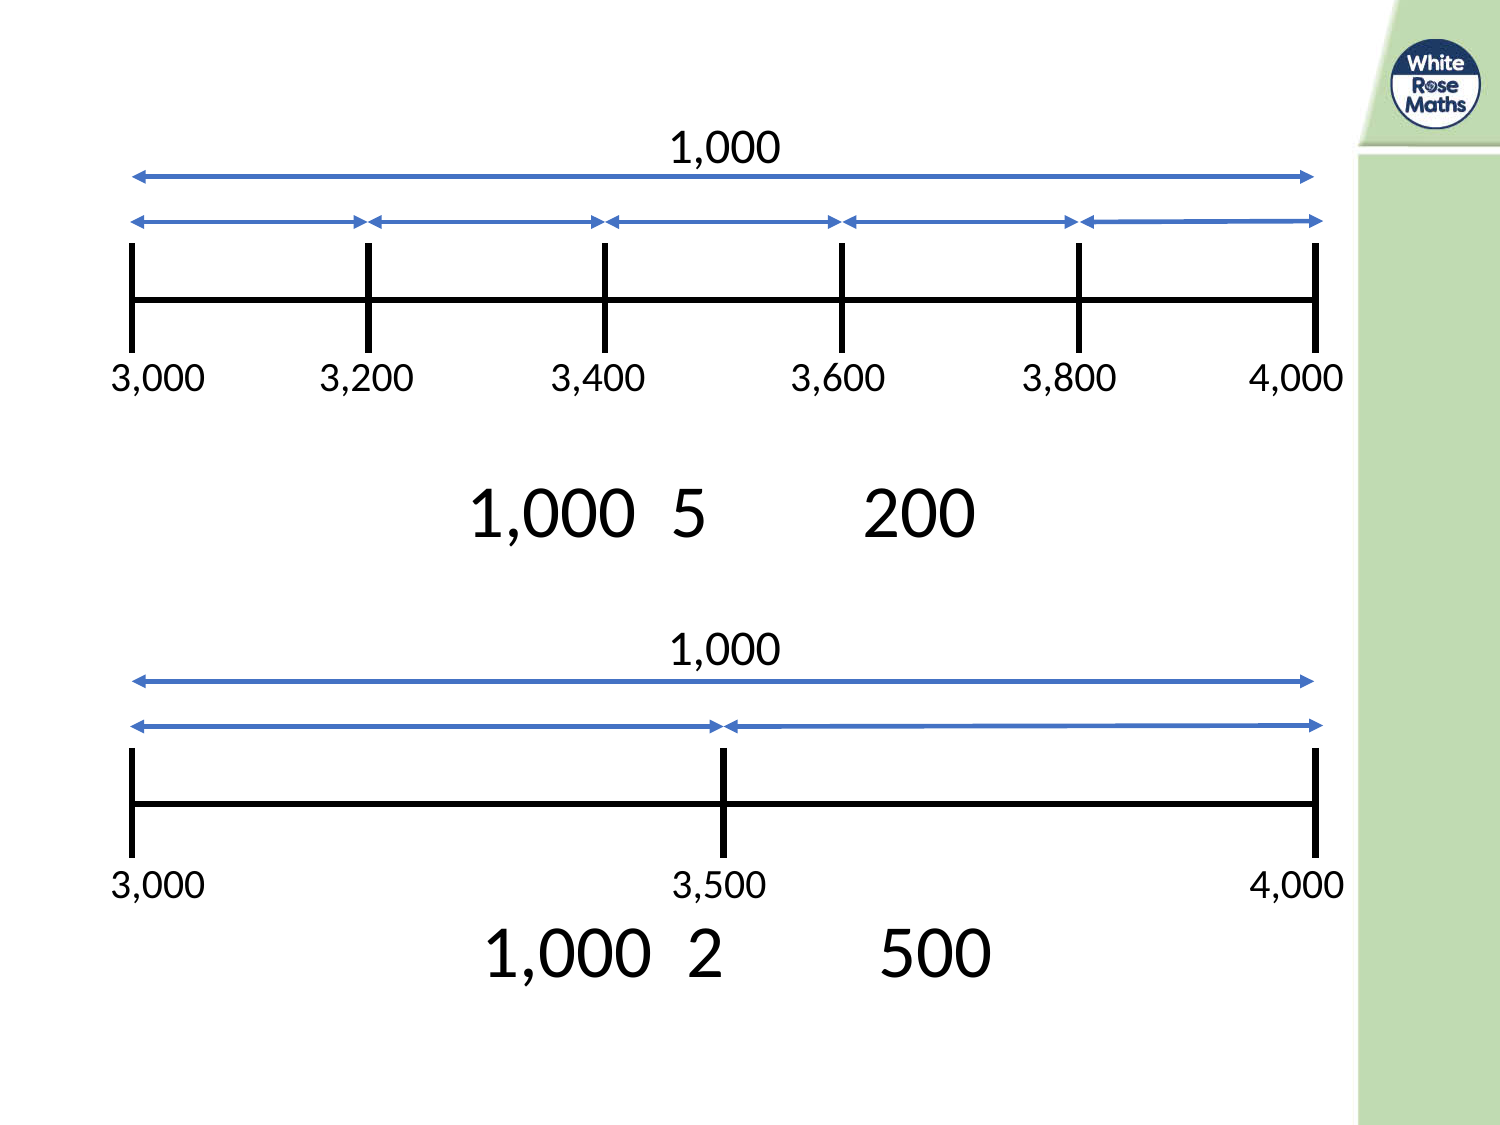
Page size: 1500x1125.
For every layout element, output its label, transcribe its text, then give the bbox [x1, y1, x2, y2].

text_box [131, 747, 1316, 858]
text_box 3,400 [535, 354, 670, 407]
text_box 3,200 [304, 354, 439, 407]
text_box 3,500 [656, 858, 791, 914]
text_box 3,000 [95, 341, 230, 407]
text_box 4,000 [1233, 341, 1368, 407]
text_box 4,000 [1234, 849, 1369, 914]
text_box 1,000 [652, 106, 806, 176]
text_box 3,600 [775, 354, 910, 407]
text_box 1,000 [652, 608, 806, 681]
text_box 3,000 [95, 849, 230, 914]
text_box 3,800 [1006, 354, 1141, 407]
picture [0, 0, 1500, 1125]
text_box 500 [863, 895, 1020, 1000]
text_box 200 [847, 455, 1004, 561]
text_box 1,000 [652, 177, 806, 182]
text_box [131, 243, 1316, 354]
